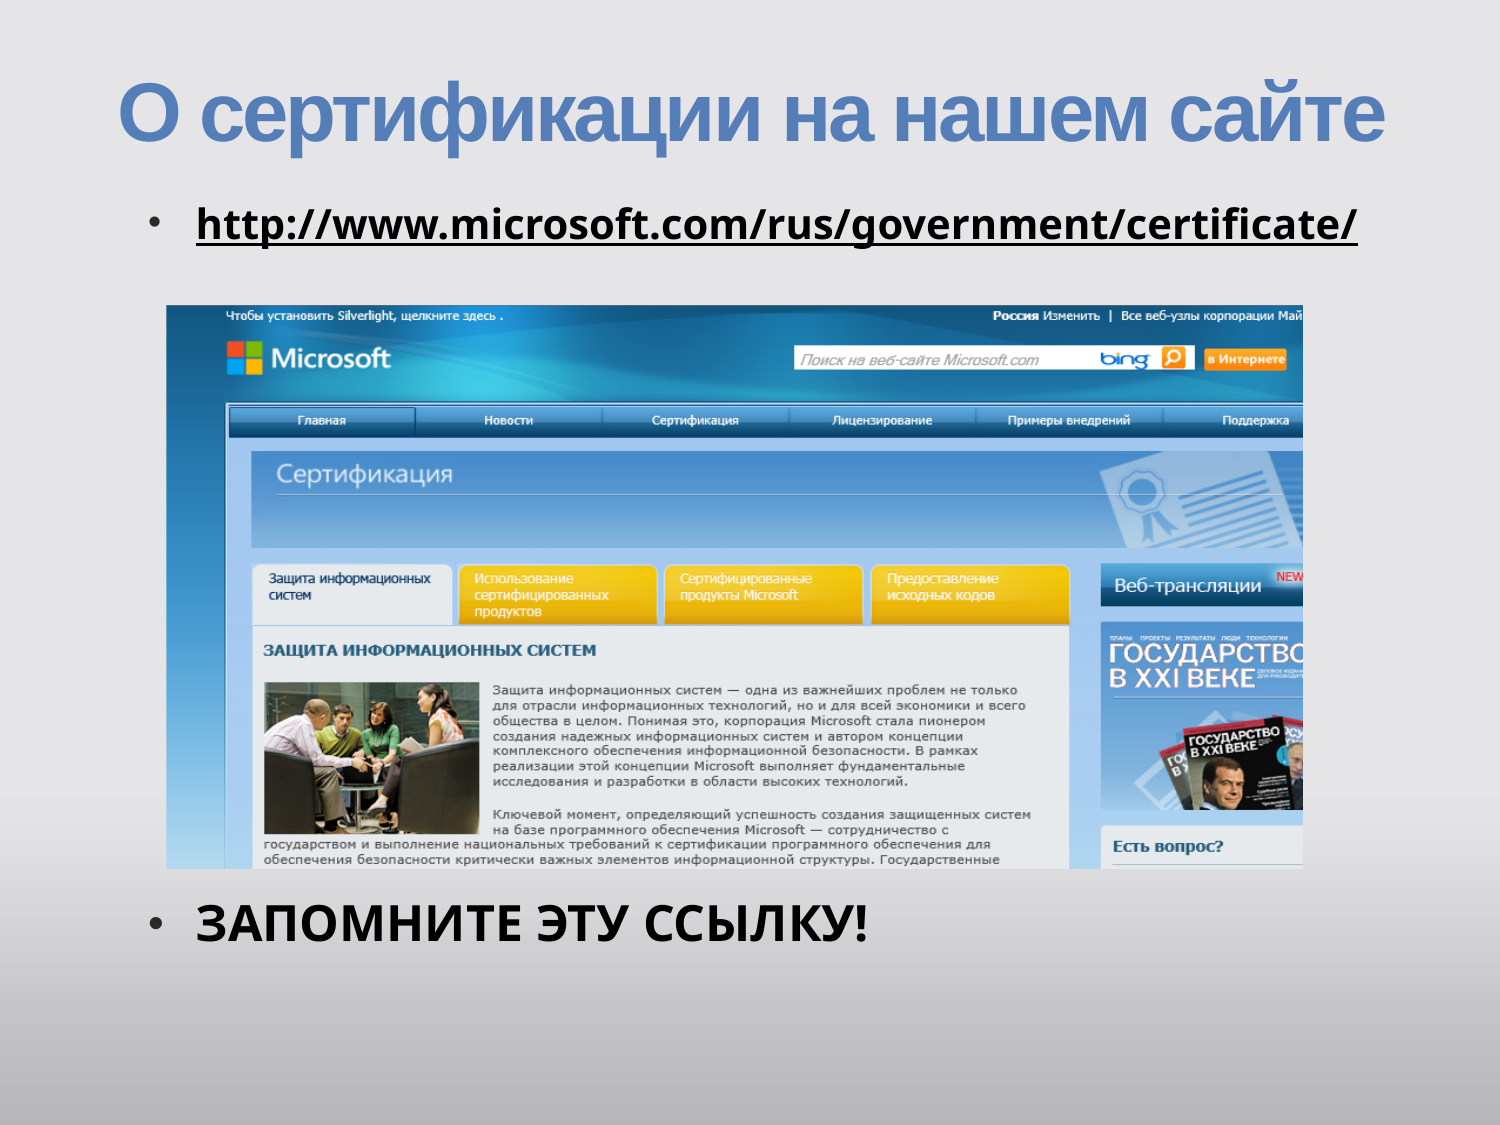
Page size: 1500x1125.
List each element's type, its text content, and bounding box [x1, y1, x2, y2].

list http://www.microsoft.com/rus/government/certificate/ ЗАПОМНИТЕ ЭТУ ССЫЛКУ! [148, 198, 1370, 978]
title О сертификации на нашем сайте [117, 77, 1423, 239]
picture [0, 0, 1500, 1125]
